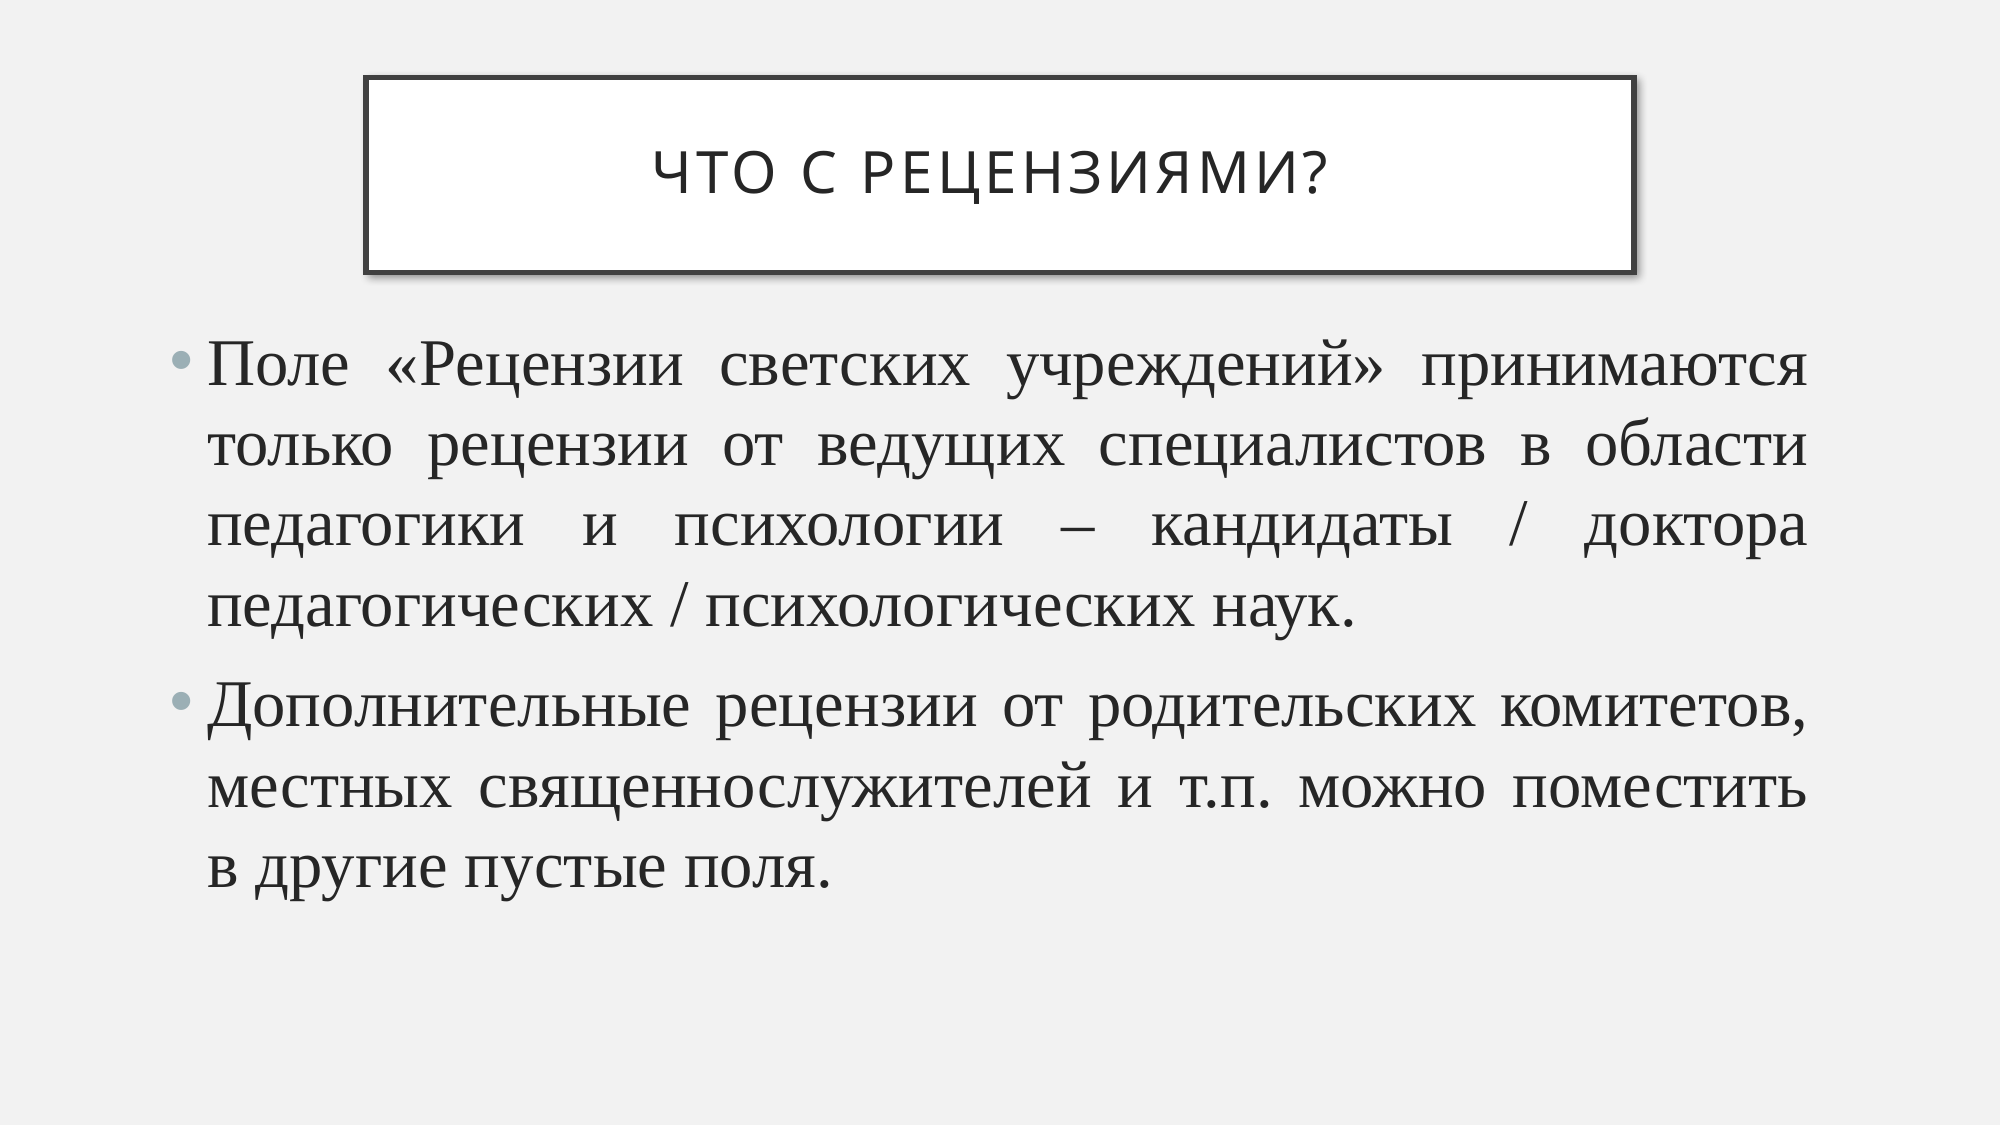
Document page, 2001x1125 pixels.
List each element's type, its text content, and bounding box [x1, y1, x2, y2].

title Что с рецензиями? [363, 75, 1637, 275]
list Поле «Рецензии светских учреждений» принимаются только рецензии от ведущих специалистов в области педагогики и психологии – кандидаты / доктора педагогических / психологических наук. Дополнительные рецензии от родительских комитетов, местных священнослужителей и т.п. можно поместить в другие пустые поля. [154, 311, 1826, 1071]
